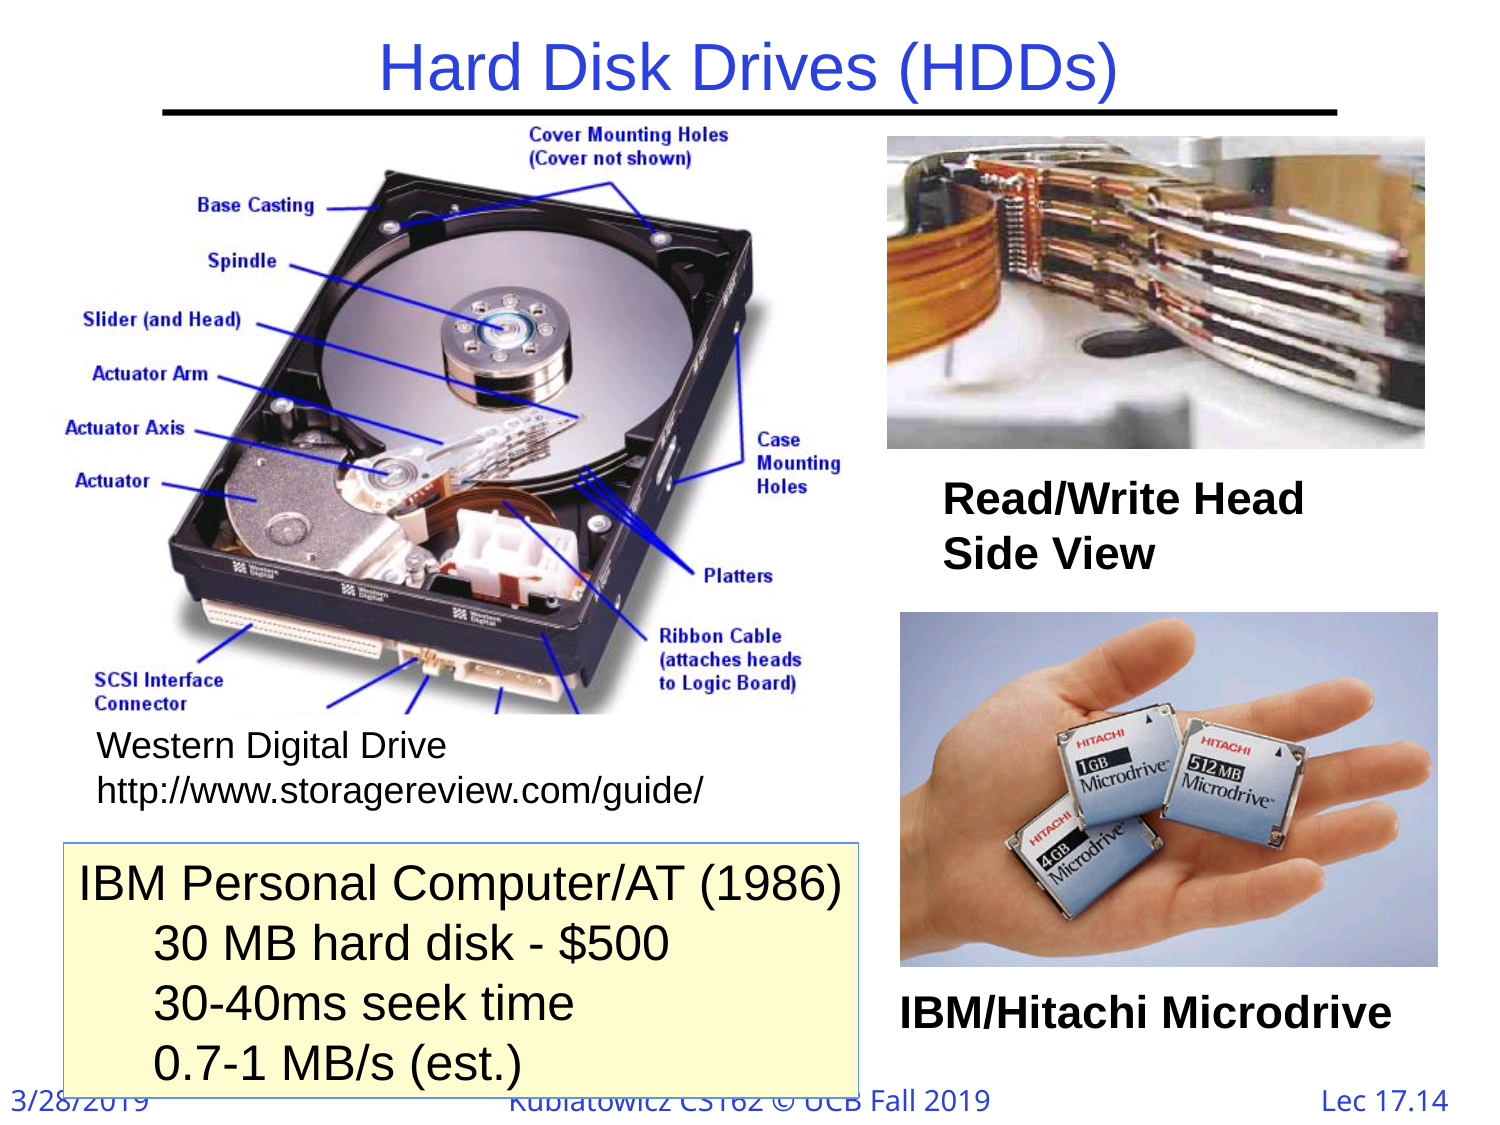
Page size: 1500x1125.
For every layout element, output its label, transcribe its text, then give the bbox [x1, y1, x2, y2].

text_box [51, 102, 863, 816]
text_box IBM Personal Computer/AT (1986) 30 MB hard disk - $500 30-40ms seek time 0.7-1 MB/s (est.) [63, 843, 859, 1098]
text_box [899, 612, 1449, 1037]
title Hard Disk Drives (HDDs) [162, 24, 1338, 113]
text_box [887, 136, 1426, 579]
